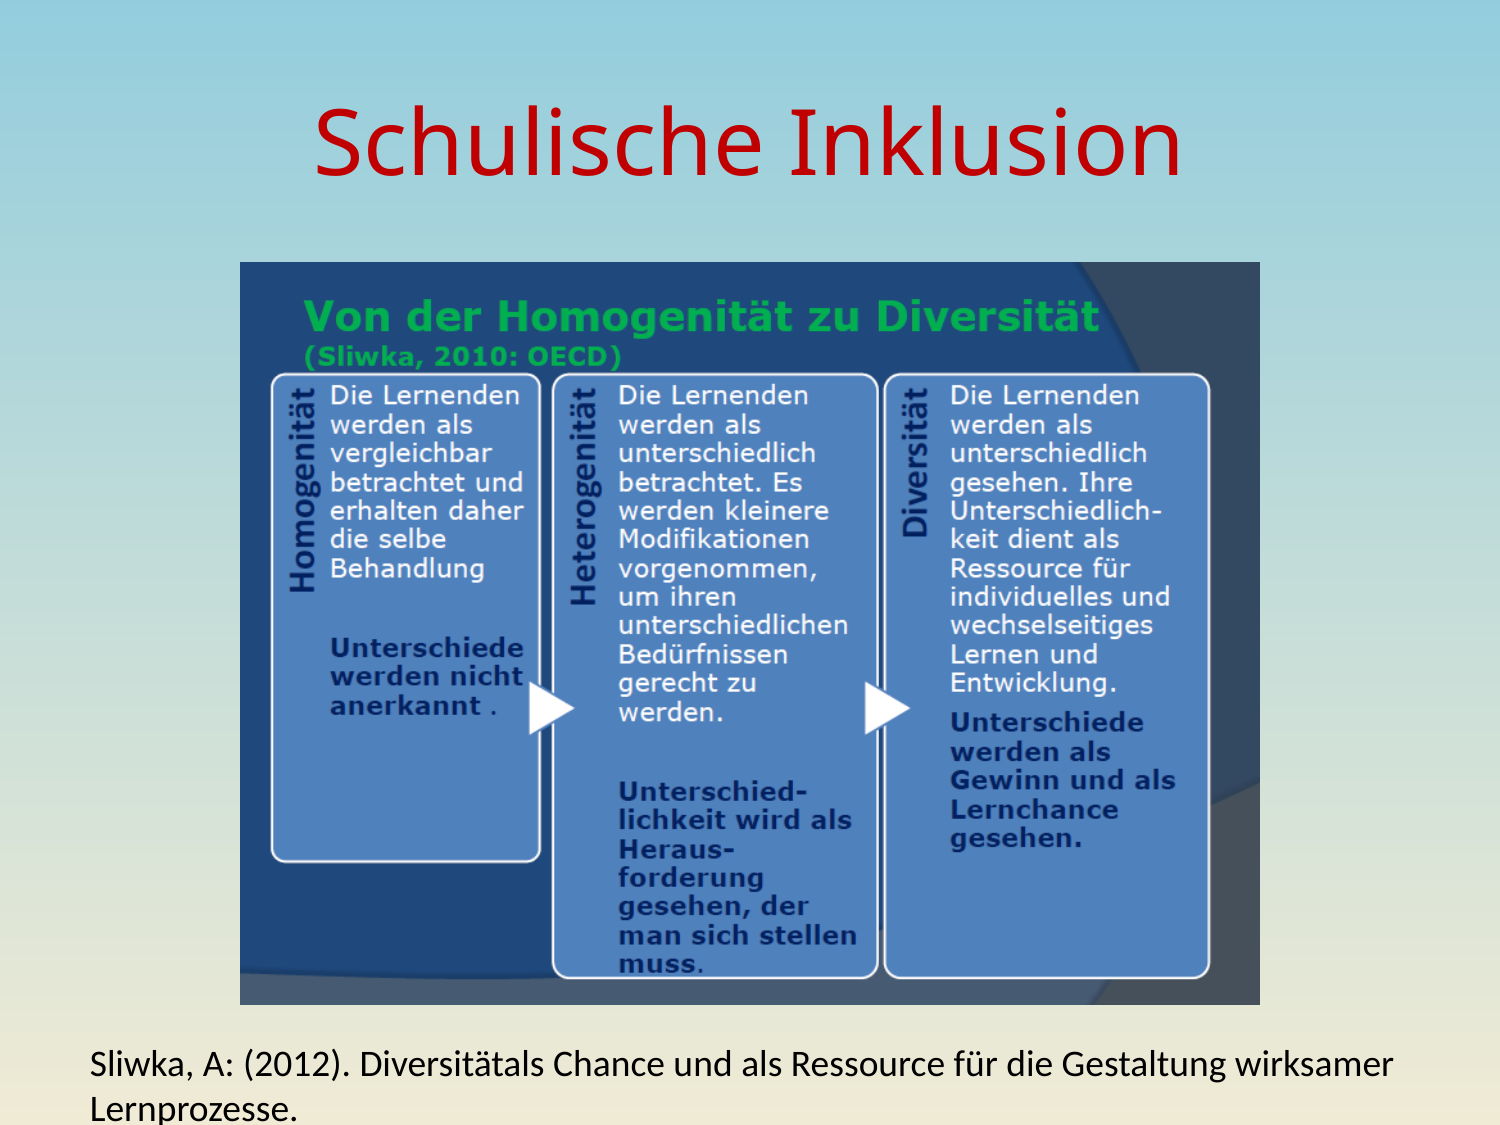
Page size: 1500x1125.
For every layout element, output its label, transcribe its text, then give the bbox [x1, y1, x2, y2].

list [239, 262, 1260, 1006]
title Schulische Inklusion [75, 45, 1425, 233]
text_box Sliwka, A: (2012). Diversitätals Chance und als Ressource für die Gestaltung wirksamer Lernprozesse. [74, 1031, 1425, 1125]
